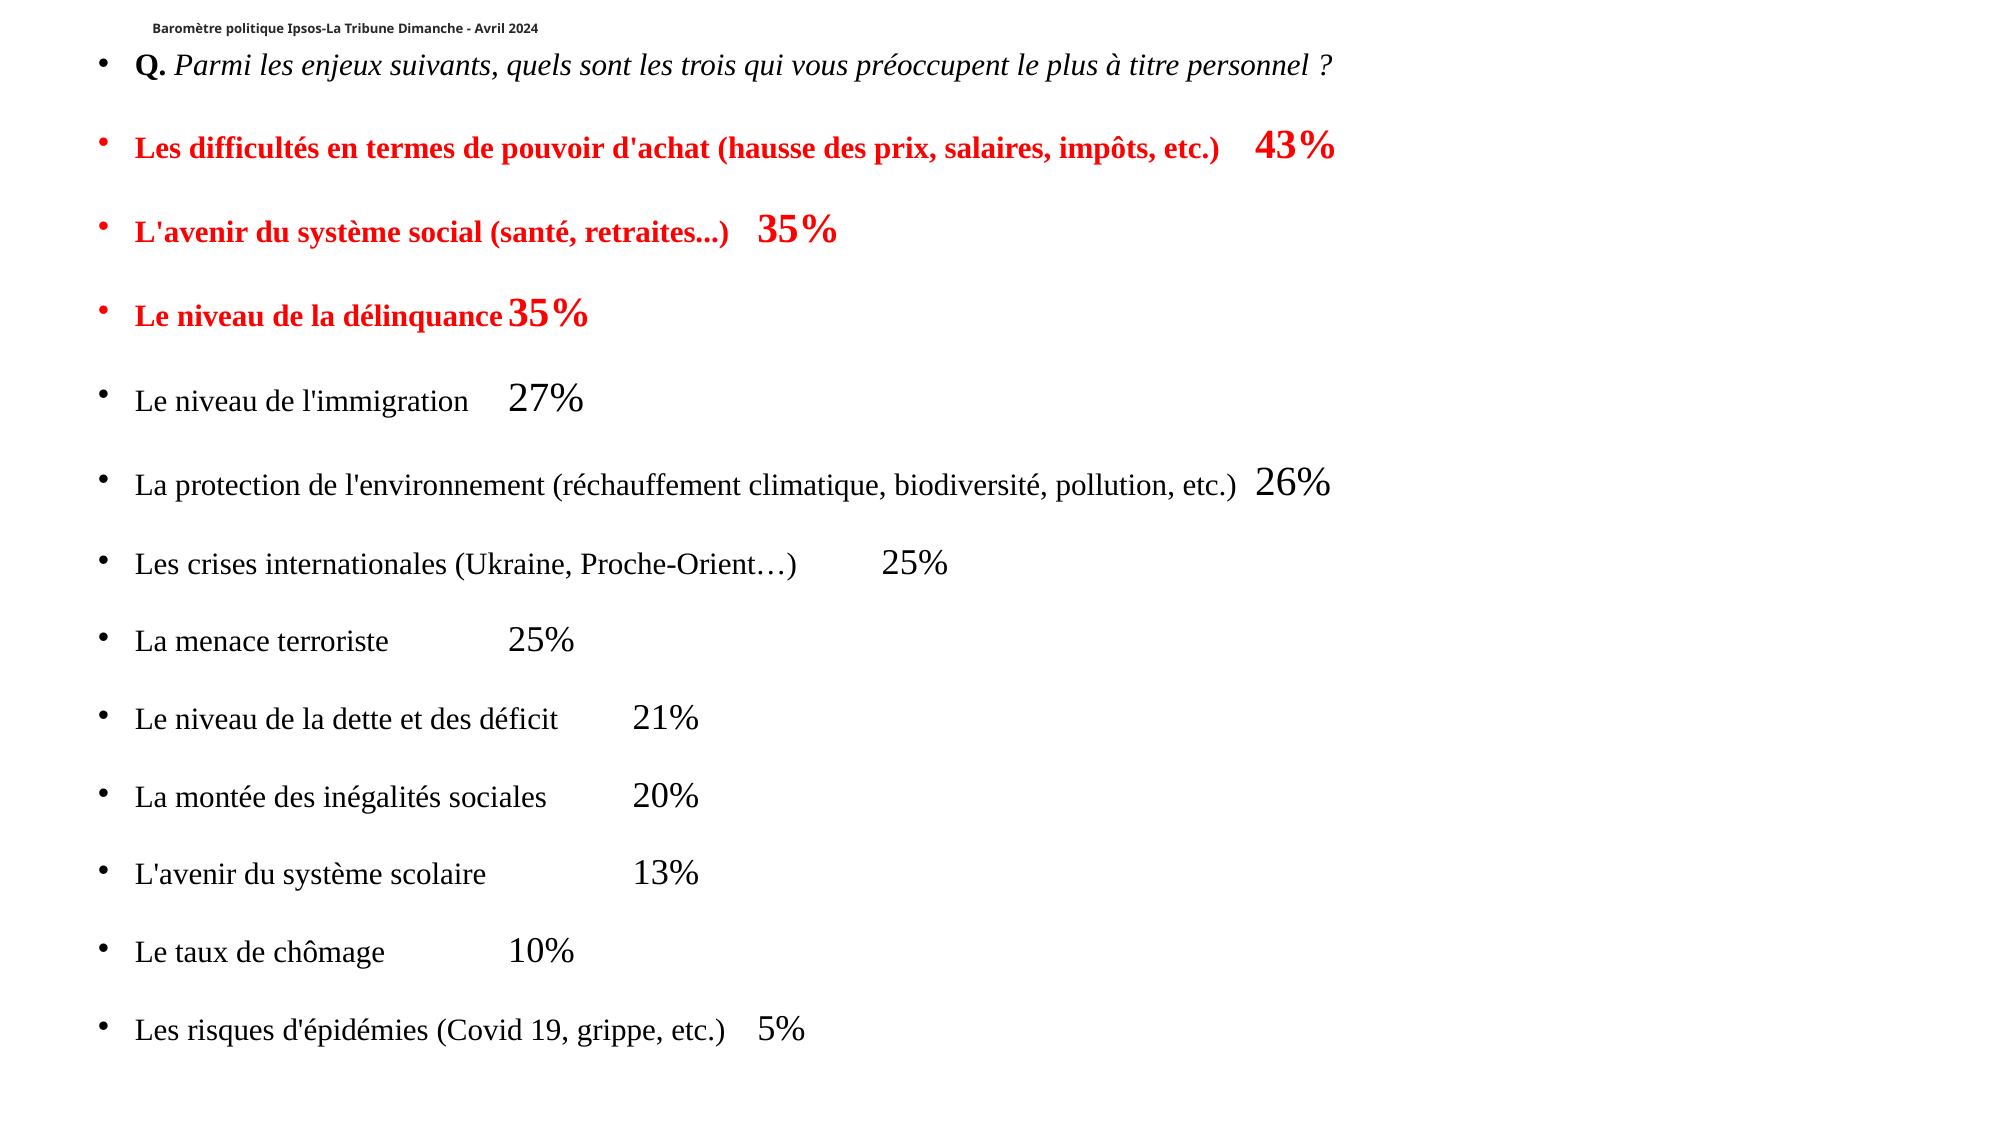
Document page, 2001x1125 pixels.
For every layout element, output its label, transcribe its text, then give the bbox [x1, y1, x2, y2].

list Q. Parmi les enjeux suivants, quels sont les trois qui vous préoccupent le plus à titre personnel ? Les difficultés en termes de pouvoir d'achat (hausse des prix, salaires, impôts, etc.) 43% L'avenir du système social (santé, retraites...) 35% Le niveau de la délinquance 35% Le niveau de l'immigration 27% La protection de l'environnement (réchauffement climatique, biodiversité, pollution, etc.) 26% Les crises internationales (Ukraine, Proche-Orient…) 25% La menace terroriste 25% Le niveau de la dette et des déficit 21% La montée des inégalités sociales 20% L'avenir du système scolaire 13% Le taux de chômage 10% Les risques d'épidémies (Covid 19, grippe, etc.) 5% [83, 34, 1927, 1066]
title Baromètre politique Ipsos-La Tribune Dimanche - Avril 2024 [137, 0, 1863, 34]
